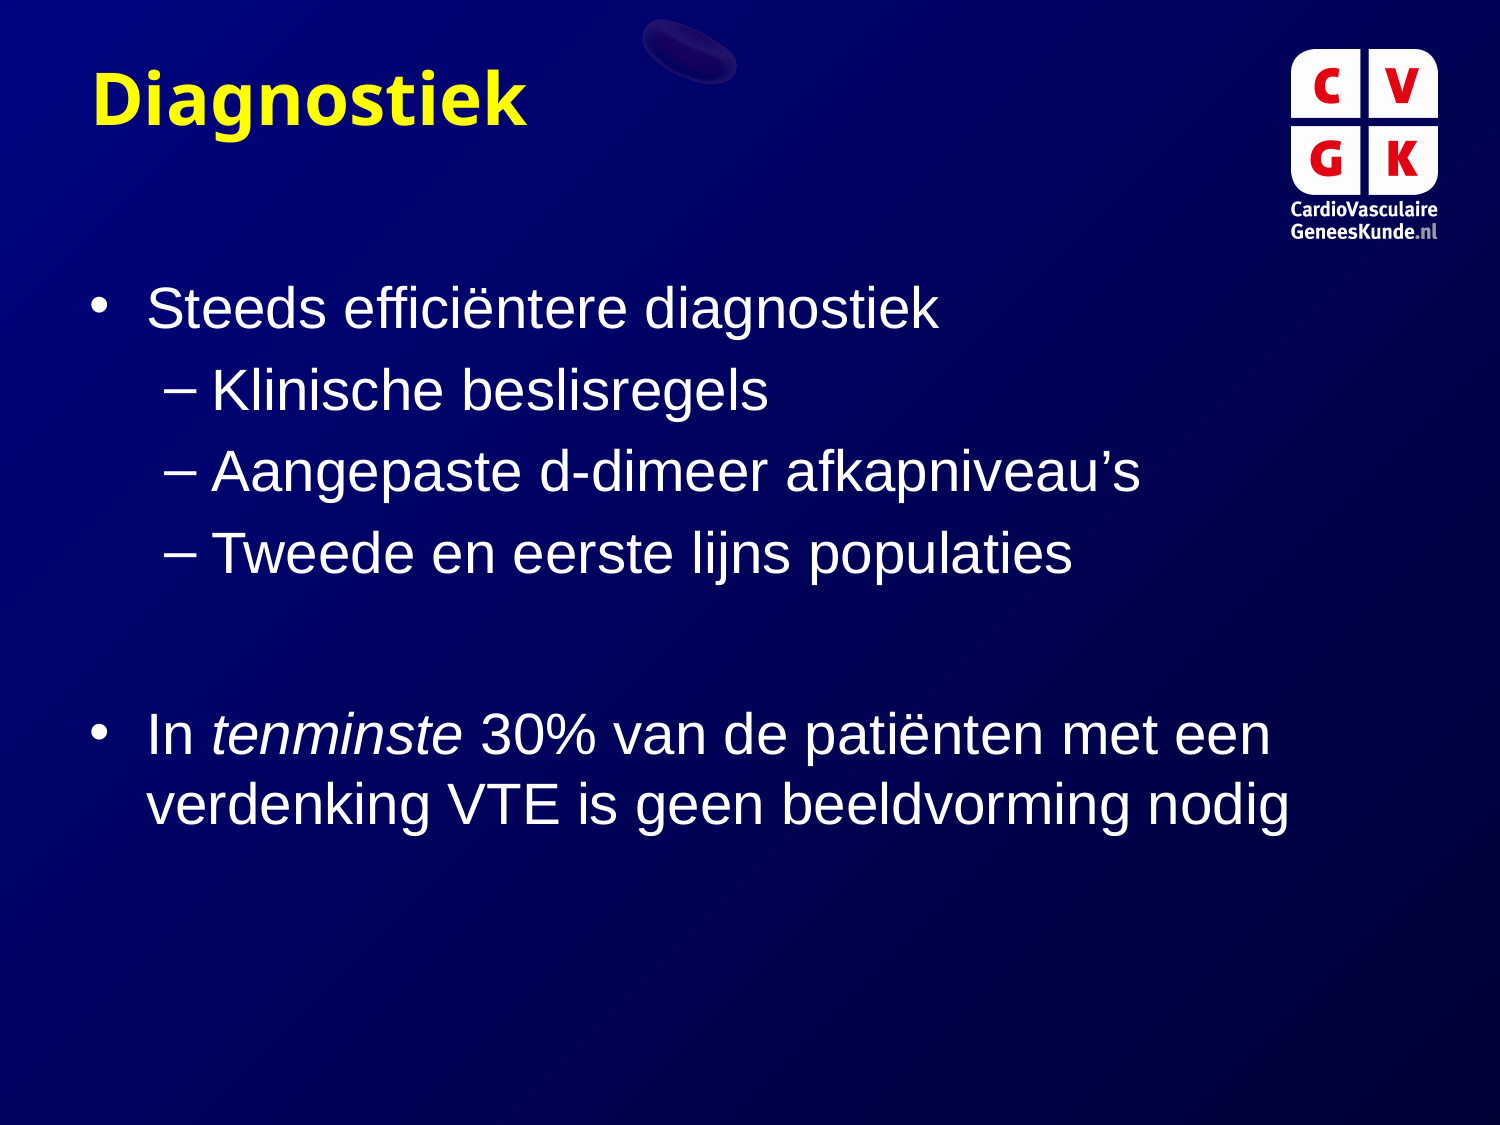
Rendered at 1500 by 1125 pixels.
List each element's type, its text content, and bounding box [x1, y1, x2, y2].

list Steeds efficiëntere diagnostiek Klinische beslisregels Aangepaste d-dimeer afkapniveau’s Tweede en eerste lijns populaties In tenminste 30% van de patiënten met een verdenking VTE is geen beeldvorming nodig [75, 262, 1425, 1005]
title Diagnostiek [75, 45, 1292, 233]
picture [1291, 49, 1438, 239]
